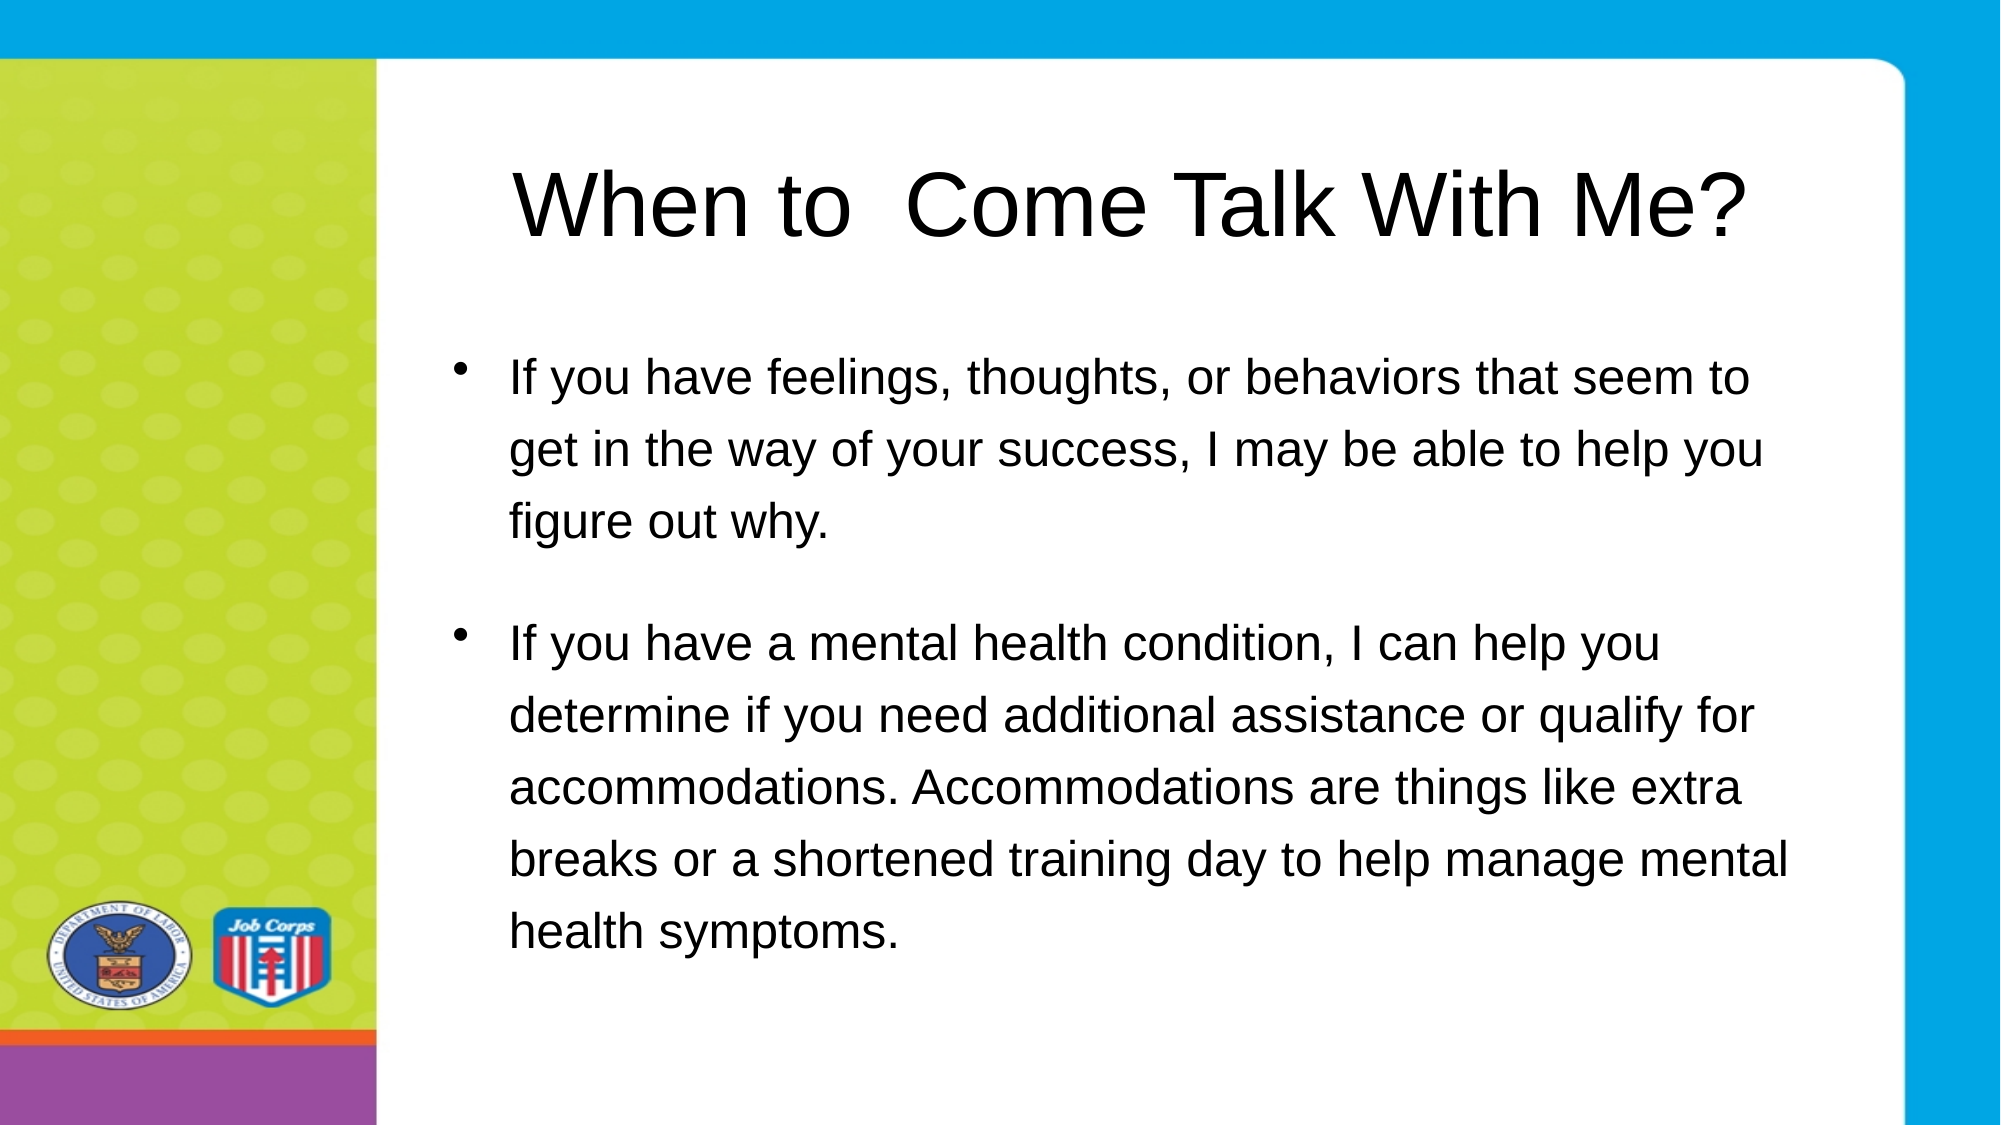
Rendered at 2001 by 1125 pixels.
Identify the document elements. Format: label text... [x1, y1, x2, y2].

list If you have feelings, thoughts, or behaviors that seem to get in the way of your success, I may be able to help you figure out why. If you have a mental health condition, I can help you determine if you need additional assistance or qualify for accommodations. Accommodations are things like extra breaks or a shortened training day to help manage mental health symptoms. [437, 324, 1851, 988]
picture [0, 58, 1906, 1125]
title When to Come Talk With Me? [437, 105, 1826, 294]
